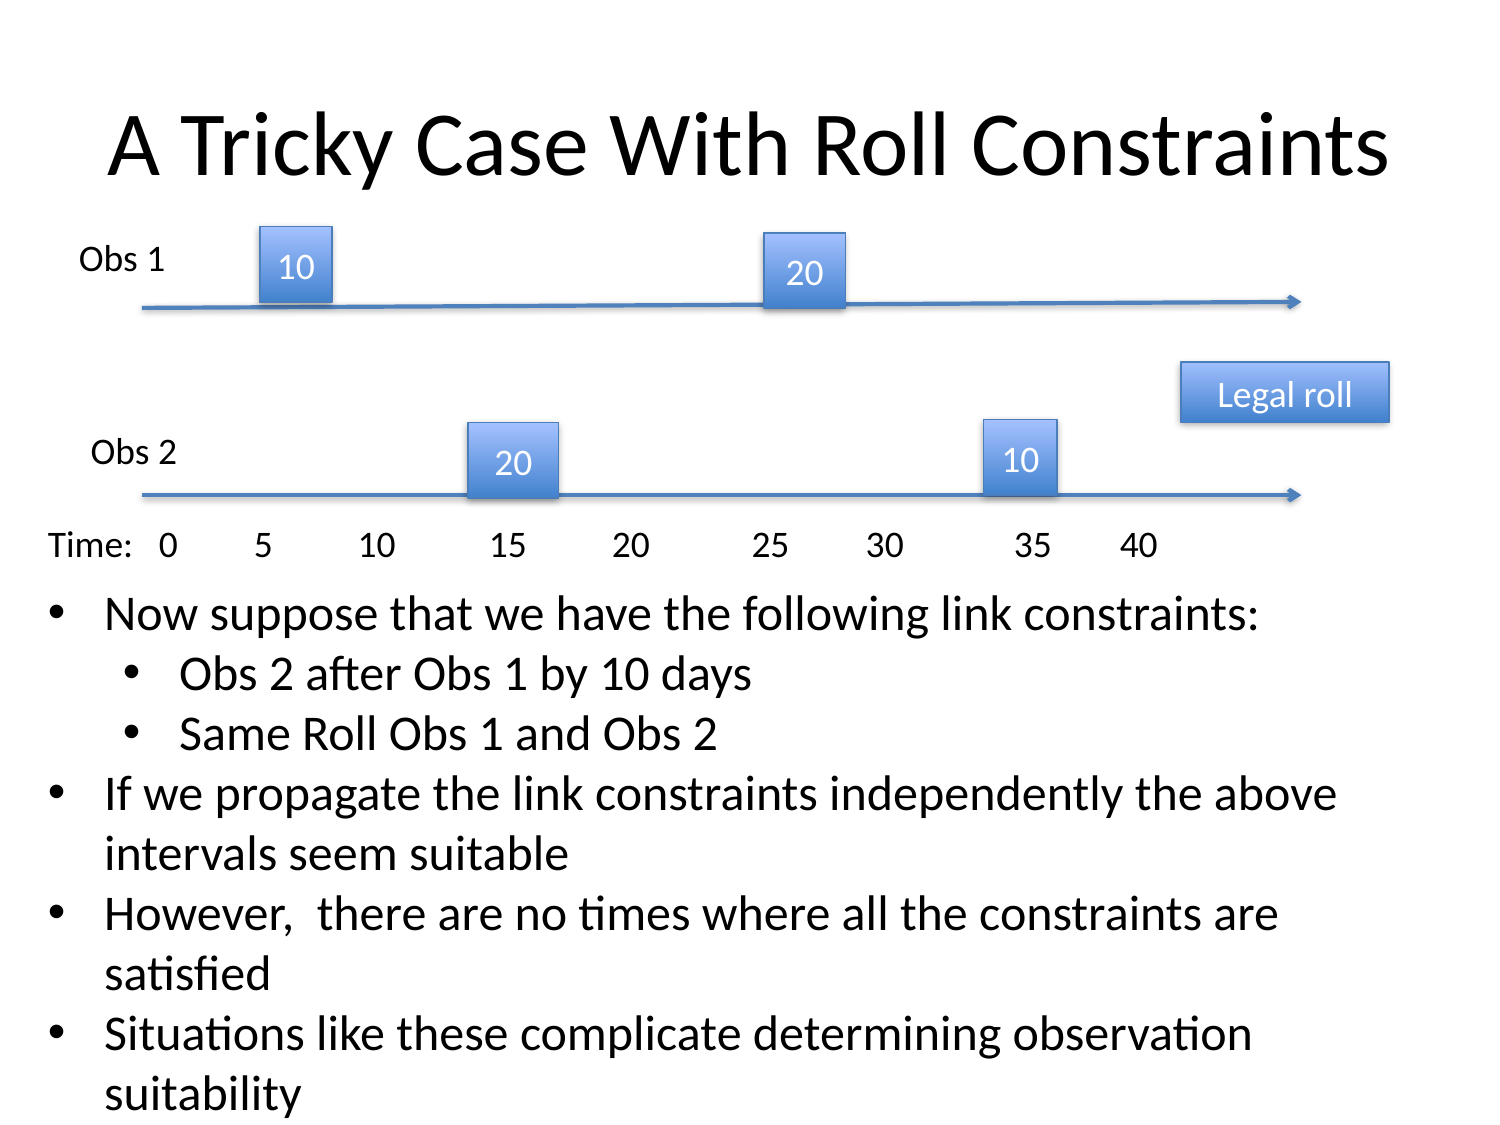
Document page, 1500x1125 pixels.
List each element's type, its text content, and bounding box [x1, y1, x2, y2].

text_box 20 [467, 422, 559, 494]
text_box 10 [983, 419, 1058, 494]
text_box Time: 0 5 10 15 20 25 30 35 40 [33, 512, 1182, 573]
title A Tricky Case With Roll Constraints [75, 45, 1425, 233]
text_box Obs 1 [64, 226, 181, 287]
text_box 10 [259, 226, 333, 300]
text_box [141, 301, 1302, 309]
text_box 20 [763, 232, 846, 300]
text_box Obs 2 [75, 419, 192, 480]
text_box Legal roll [1180, 361, 1390, 423]
text_box Now suppose that we have the following link constraints: Obs 2 after Obs 1 by 10 days Same Roll Obs 1 and Obs 2 If we propagate the link constraints independently the above intervals seem suitable However, there are no times where all the constraints are satisfied Situations like these complicate determining observation suitability [33, 573, 1425, 1125]
